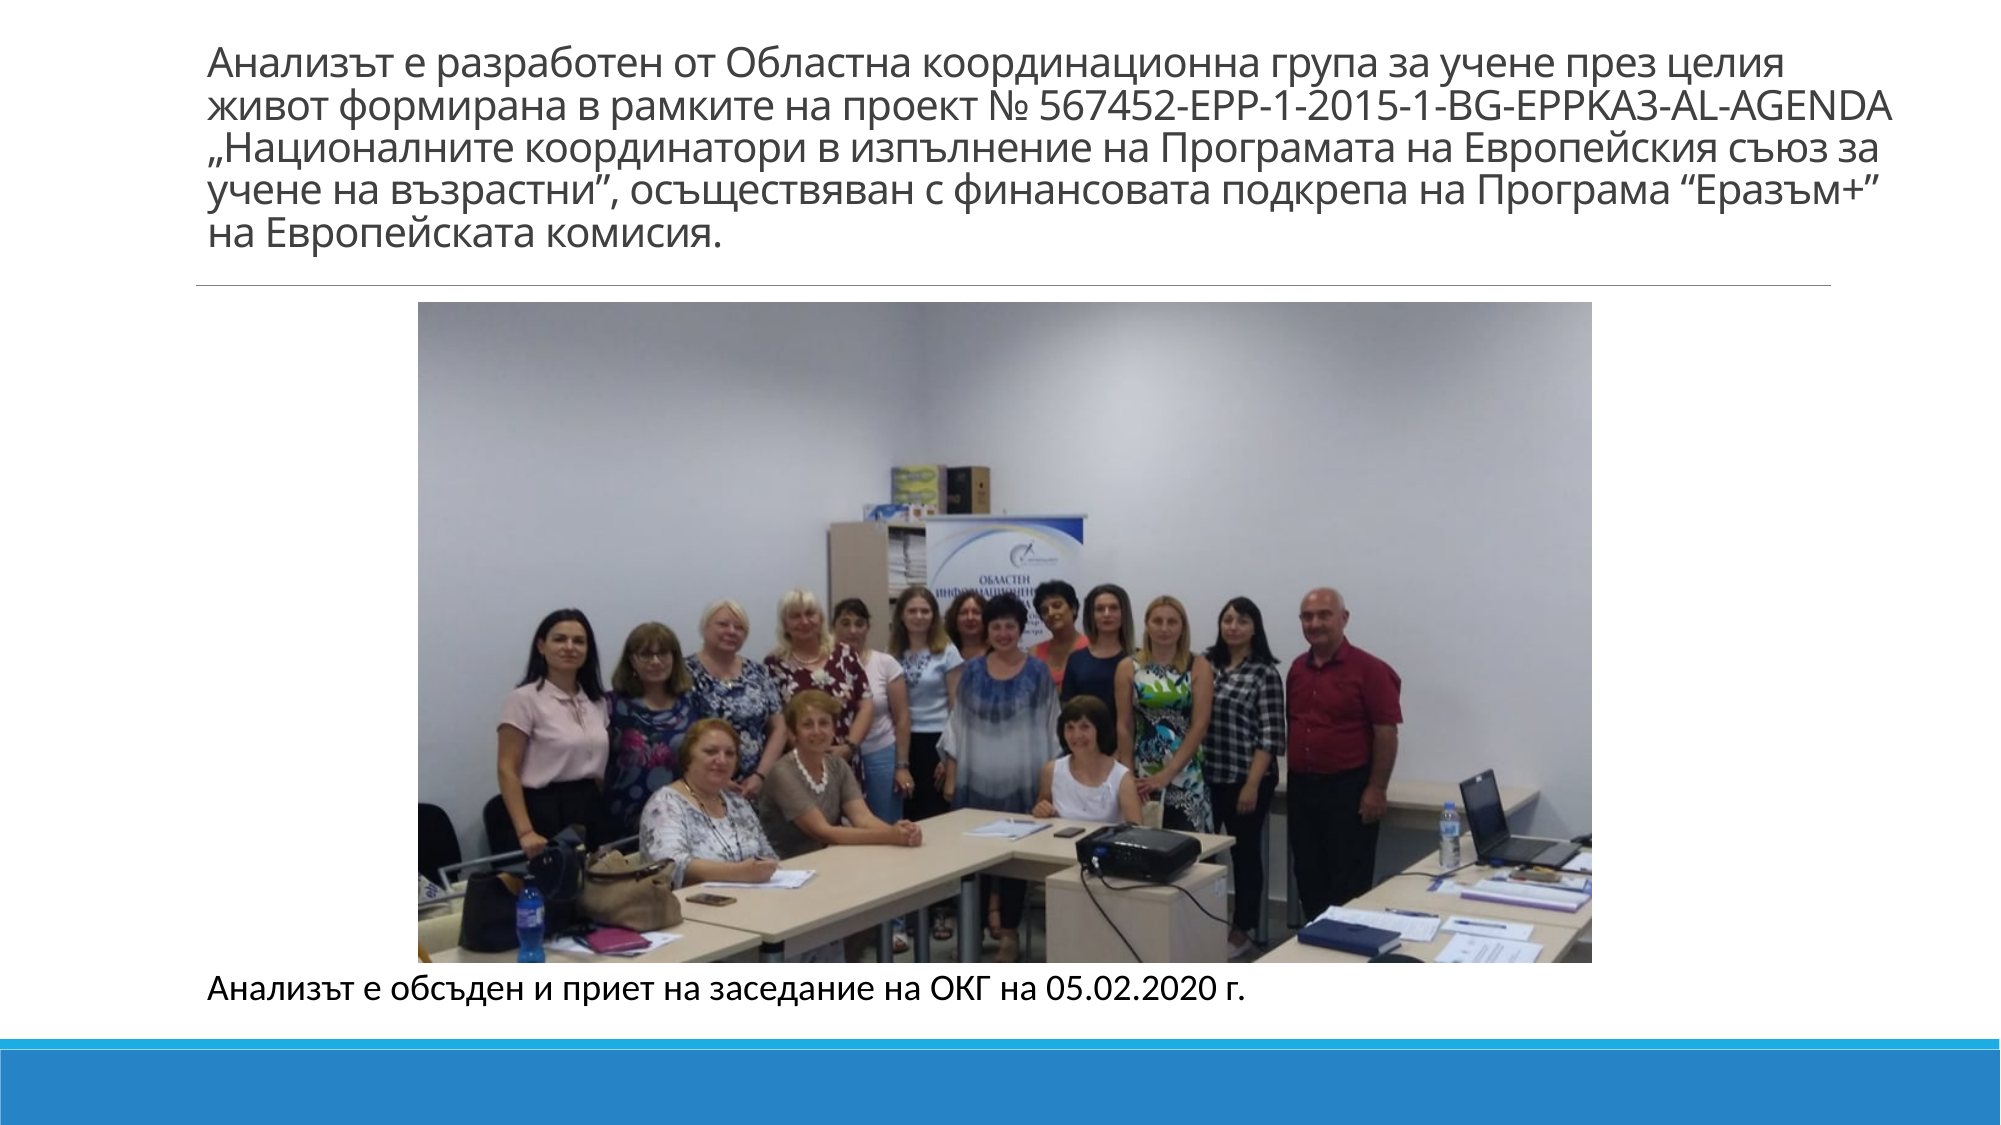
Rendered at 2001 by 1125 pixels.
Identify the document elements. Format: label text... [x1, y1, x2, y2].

title Анализът е разработен от Областна координационна група за учене през целия живот формирана в рамките на проект № 567452-EPP-1-2015-1-BG-EPPKA3-AL-AGENDA „Националните координатори в изпълнение на Програмата на Европейския съюз за учене на възрастни”, осъществяван с финансовата подкрепа на Програма “Еразъм+” на Европейската комисия. [192, 138, 1917, 357]
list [417, 302, 1592, 964]
text_box Анализът е обсъден и приет на заседание на ОКГ на 05.02.2020 г. [192, 955, 1453, 1061]
